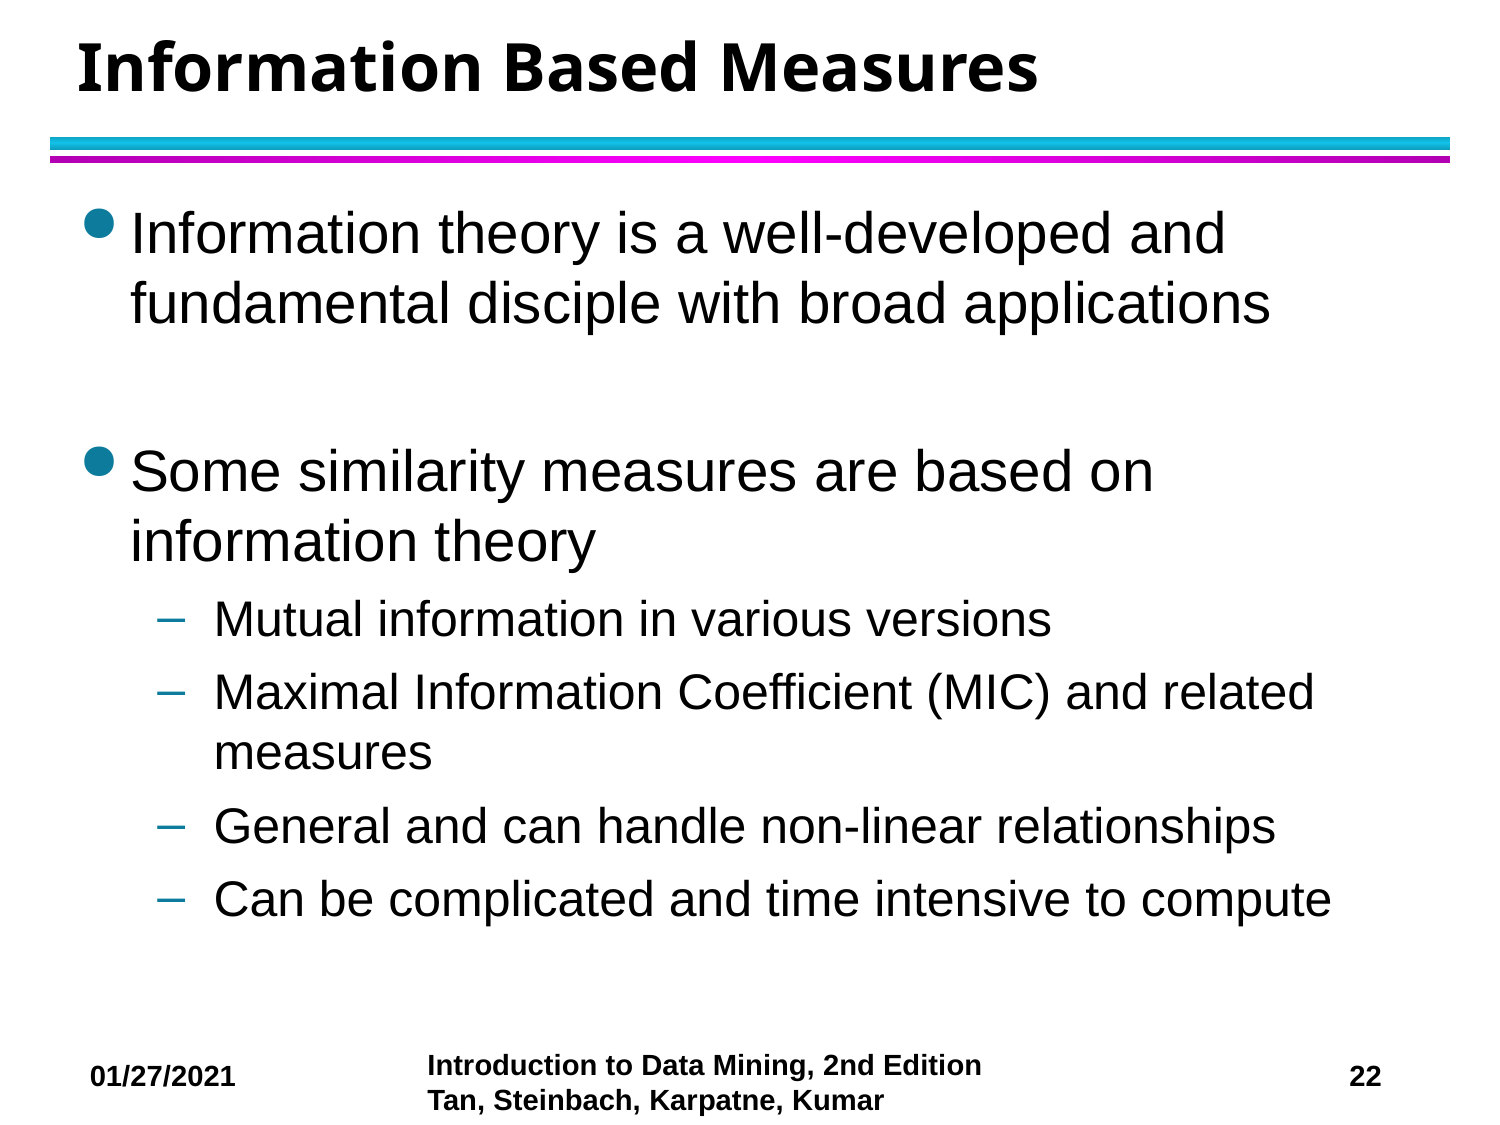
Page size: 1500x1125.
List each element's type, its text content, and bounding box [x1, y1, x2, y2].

title Information Based Measures [62, 24, 1421, 113]
list Information theory is a well-developed and fundamental disciple with broad applications Some similarity measures are based on information theory Mutual information in various versions Maximal Information Coefficient (MIC) and related measures General and can handle non-linear relationships Can be complicated and time intensive to compute [67, 187, 1432, 1038]
